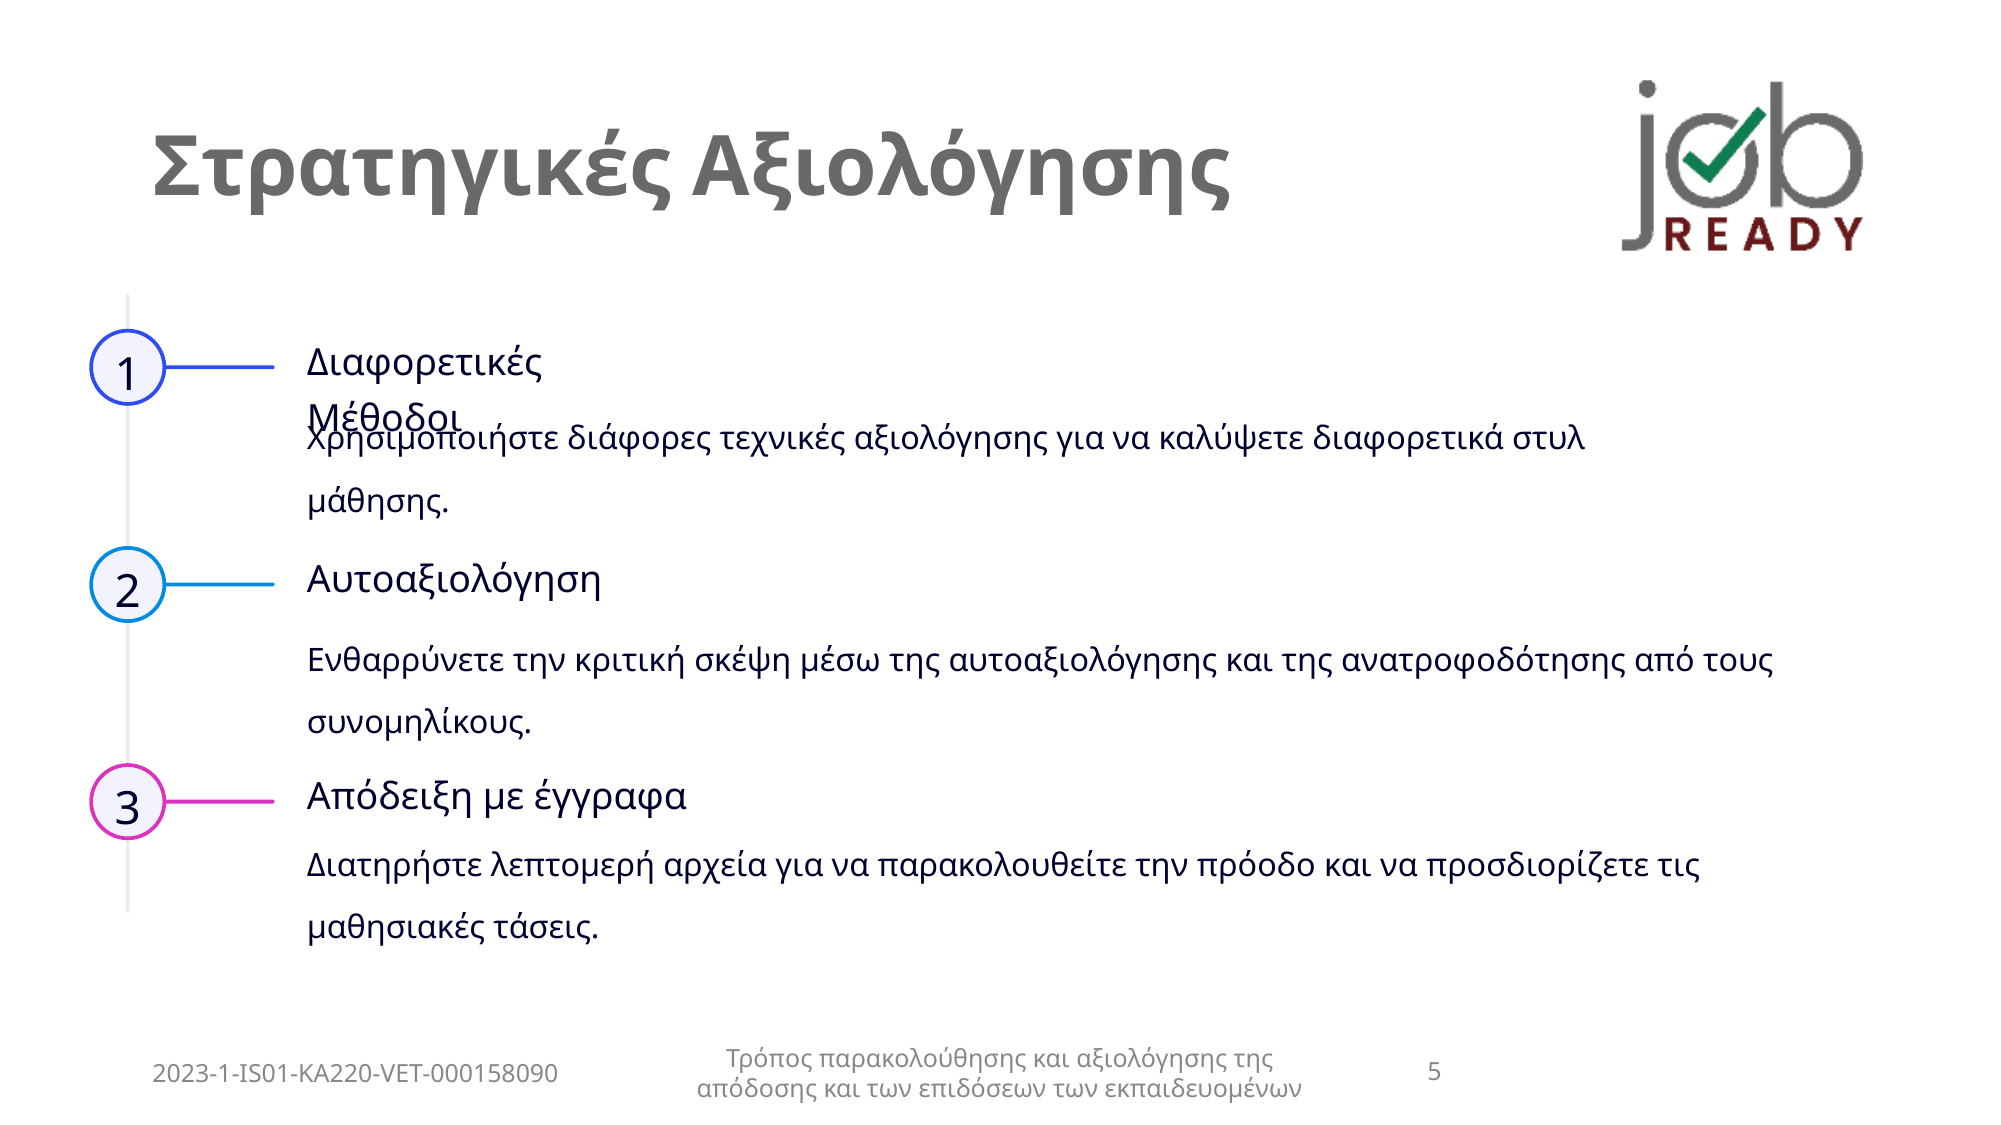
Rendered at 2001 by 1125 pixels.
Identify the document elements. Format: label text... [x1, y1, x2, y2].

text_box [91, 547, 165, 622]
text_box 3 [113, 778, 142, 825]
footer Τρόπος παρακολούθησης και αξιολόγησης της απόδοσης και των επιδόσεων των εκπαιδευομένων [662, 1042, 1338, 1103]
text_box [165, 365, 275, 370]
title Στρατηγικές Αξιολόγησης [137, 59, 1566, 278]
text_box Ενθαρρύνετε την κριτική σκέψη μέσω της αυτοαξιολόγησης και της ανατροφοδότησης από τους συνομηλίκους. [306, 615, 1863, 664]
picture [1599, 57, 1885, 276]
text_box [125, 839, 130, 914]
text_box 2 [113, 561, 142, 608]
slide_number 5 [1412, 1042, 1863, 1103]
slide_number 2023-1-IS01-KA220-VET-000158090 [137, 1042, 588, 1103]
text_box Αυτοαξιολόγηση [306, 543, 691, 592]
text_box Διατηρήστε λεπτομερή αρχεία για να παρακολουθείτε την πρόοδο και να προσδιορίζετε τις μαθησιακές τάσεις. [306, 820, 1706, 881]
text_box [165, 799, 275, 804]
text_box [91, 765, 165, 839]
text_box Χρησιμοποιήστε διάφορες τεχνικές αξιολόγησης για να καλύψετε διαφορετικά στυλ μάθησης. [306, 393, 1703, 482]
text_box Απόδειξη με έγγραφα [306, 760, 691, 809]
text_box [125, 622, 130, 765]
text_box [165, 582, 275, 587]
text_box [91, 330, 165, 404]
text_box [125, 404, 130, 547]
text_box Διαφορετικές Μέθοδοι [306, 326, 691, 375]
text_box [125, 293, 130, 330]
text_box 1 [113, 344, 142, 391]
